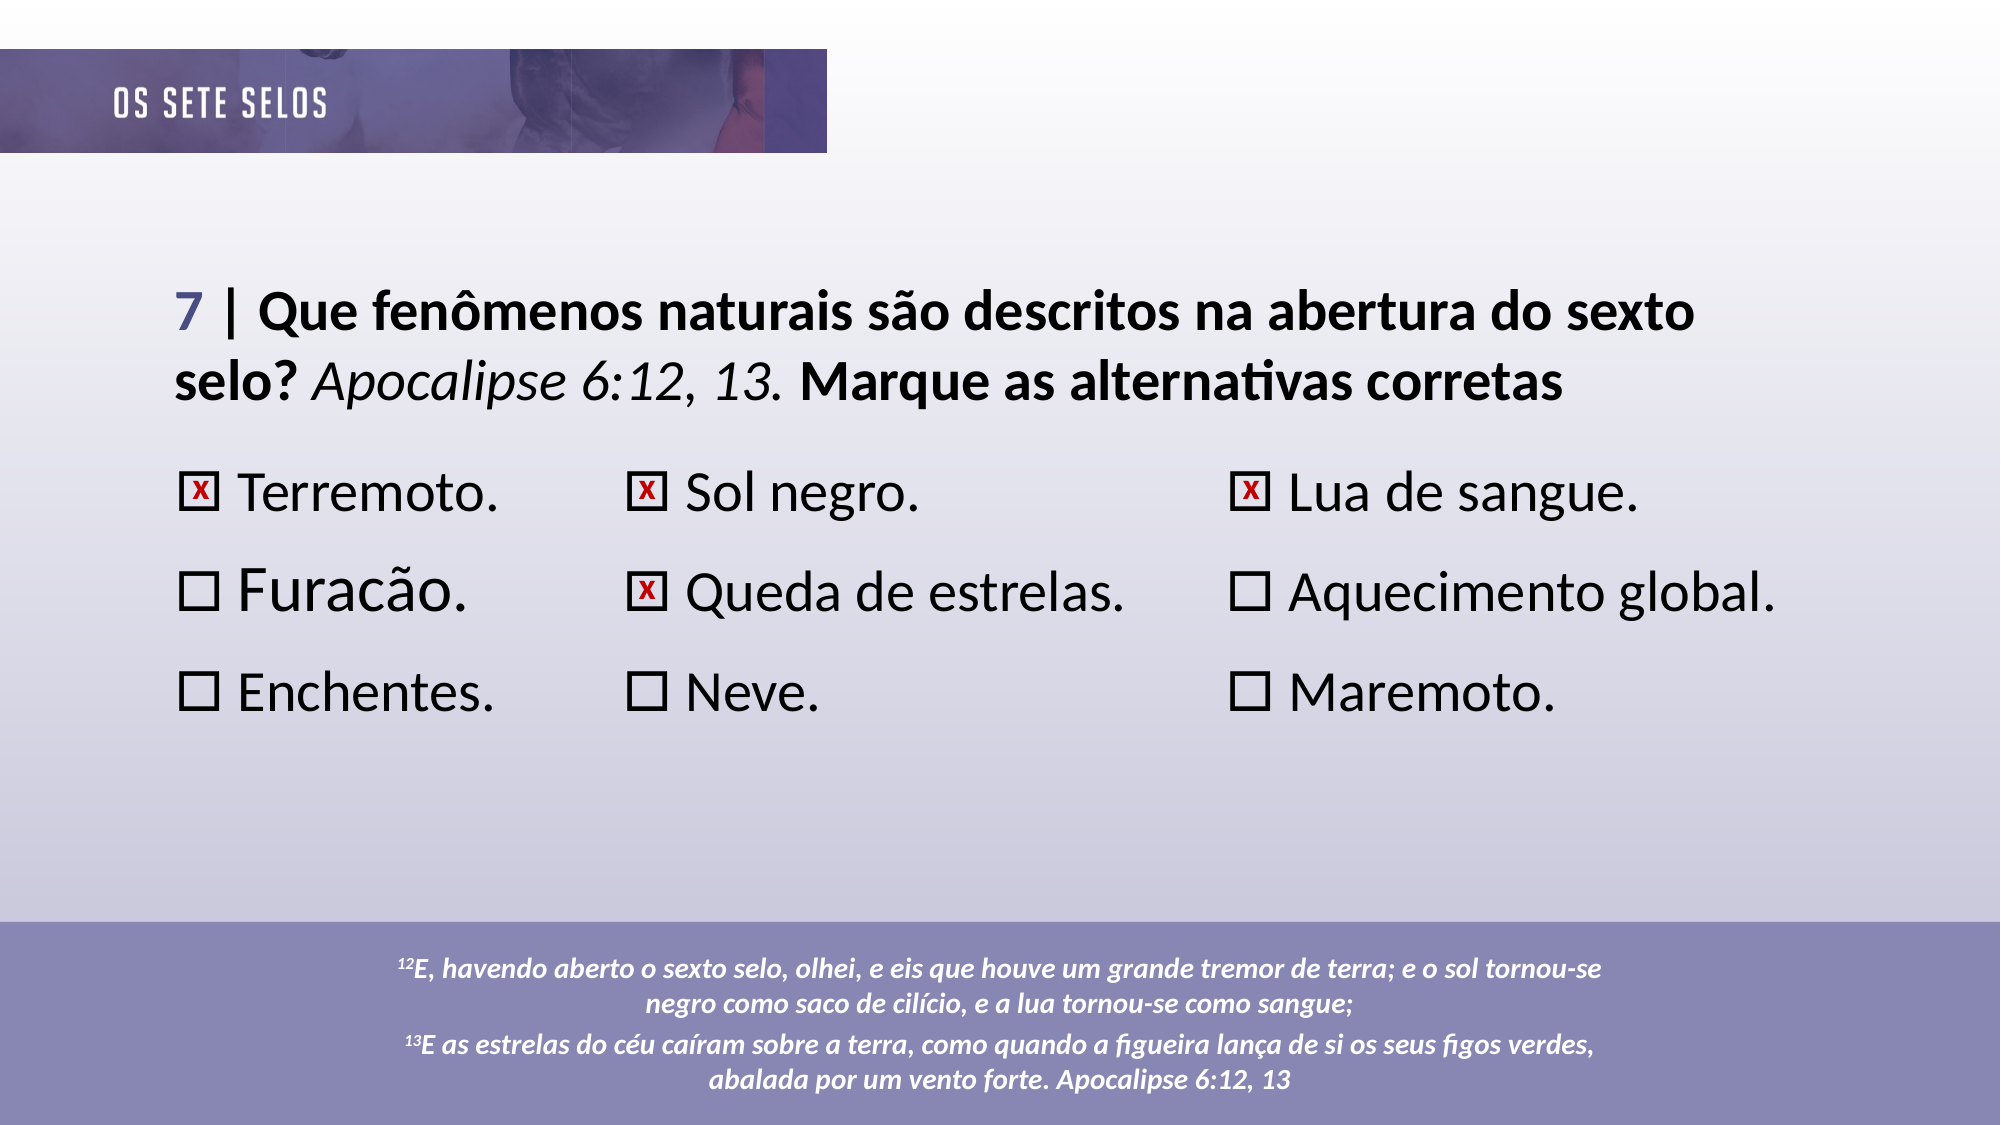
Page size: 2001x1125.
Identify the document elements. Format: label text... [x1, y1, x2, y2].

picture [0, 49, 827, 153]
text_box 7 | Que fenômenos naturais são descritos na abertura do sexto selo? Apocalipse 6:12, 13. Marque as alternativas corretas [159, 264, 1791, 420]
text_box □ Terremoto. □ Furacão. □ Enchentes. [159, 421, 590, 806]
text_box 12E, havendo aberto o sexto selo, olhei, e eis que houve um grande tremor de terra; e o sol tornou-se negro como saco de cilício, e a lua tornou-se como sangue; 13E as estrelas do céu caíram sobre a terra, como quando a figueira lança de si os seus figos verdes, abalada por um vento forte. Apocalipse 6:12, 13 [369, 941, 1631, 1103]
text_box □ Lua de sangue. □ Aquecimento global. □ Maremoto. [1210, 421, 1888, 736]
text_box □ Sol negro. □ Queda de estrelas. □ Neve. [607, 421, 1210, 736]
text_box x [623, 454, 671, 514]
text_box x [1227, 454, 1275, 514]
text_box x [177, 454, 225, 514]
text_box [0, 921, 2000, 1125]
text_box x [623, 554, 671, 615]
